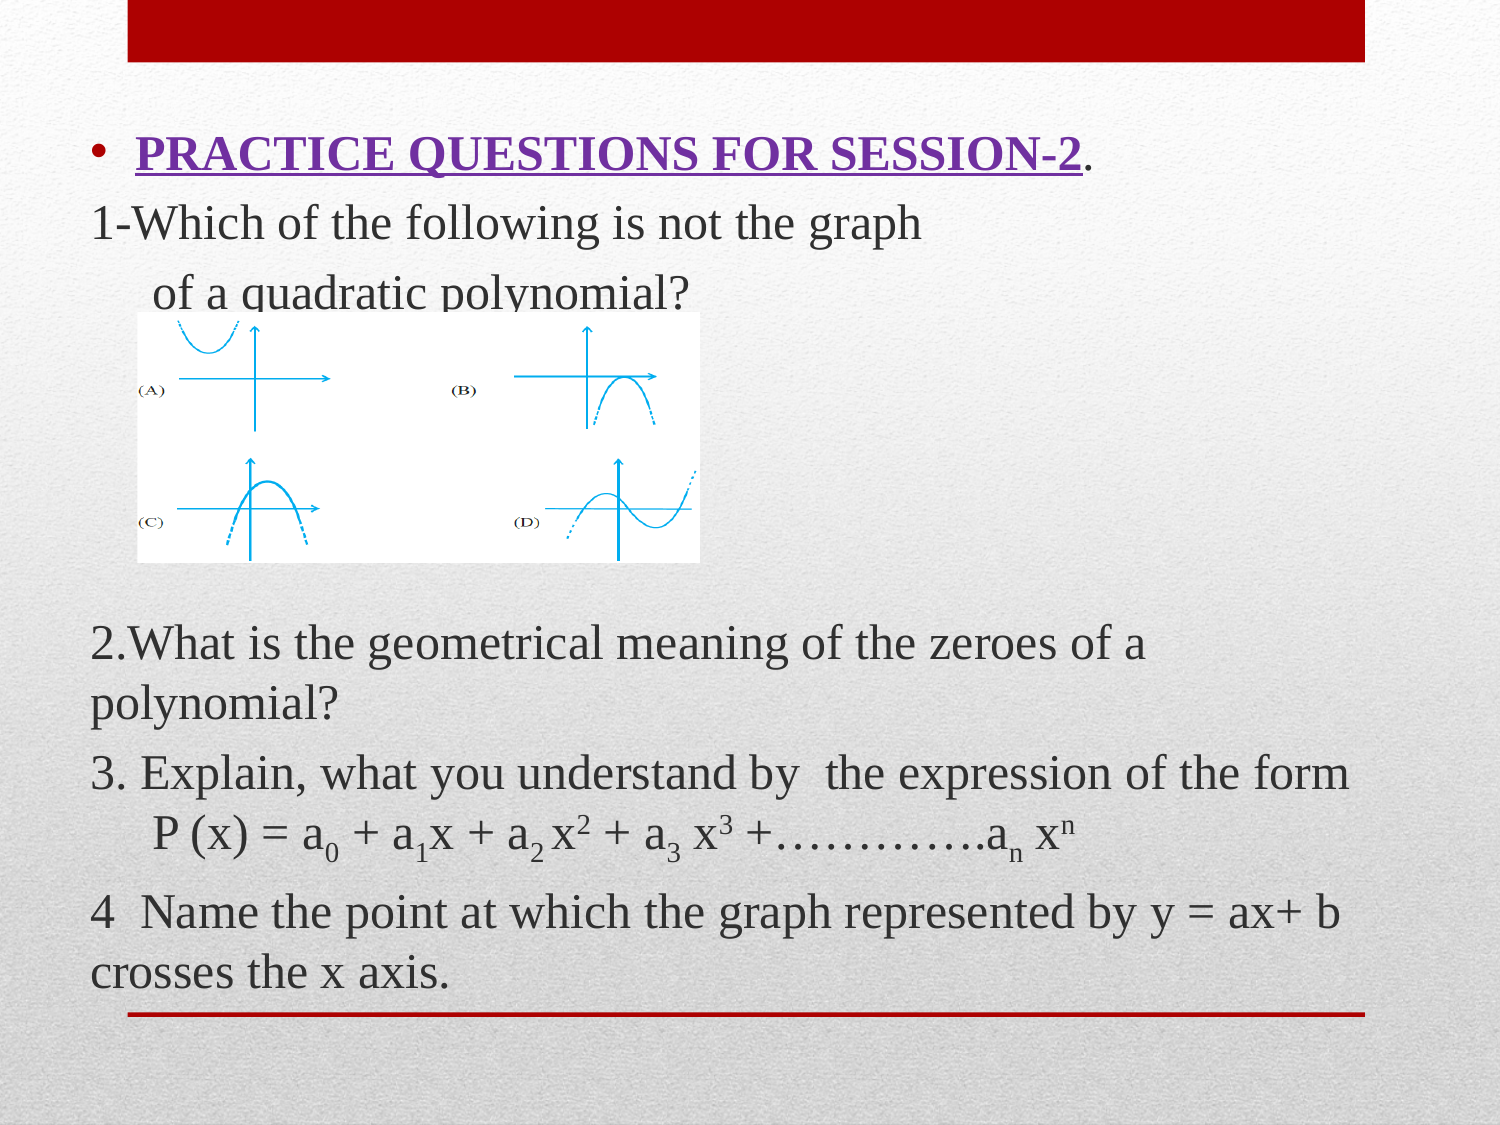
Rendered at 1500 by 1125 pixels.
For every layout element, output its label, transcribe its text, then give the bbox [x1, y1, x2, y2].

picture [136, 311, 701, 564]
list PRACTICE QUESTIONS FOR SESSION-2. 1-Which of the following is not the graph of a quadratic polynomial? 2.What is the geometrical meaning of the zeroes of a polynomial? 3. Explain, what you understand by the expression of the form P (x) = a0 + a1x + a2 x2 + a3 x3 +………….an xn 4 Name the point at which the graph represented by y = ax+ b crosses the x axis. [75, 112, 1425, 1088]
